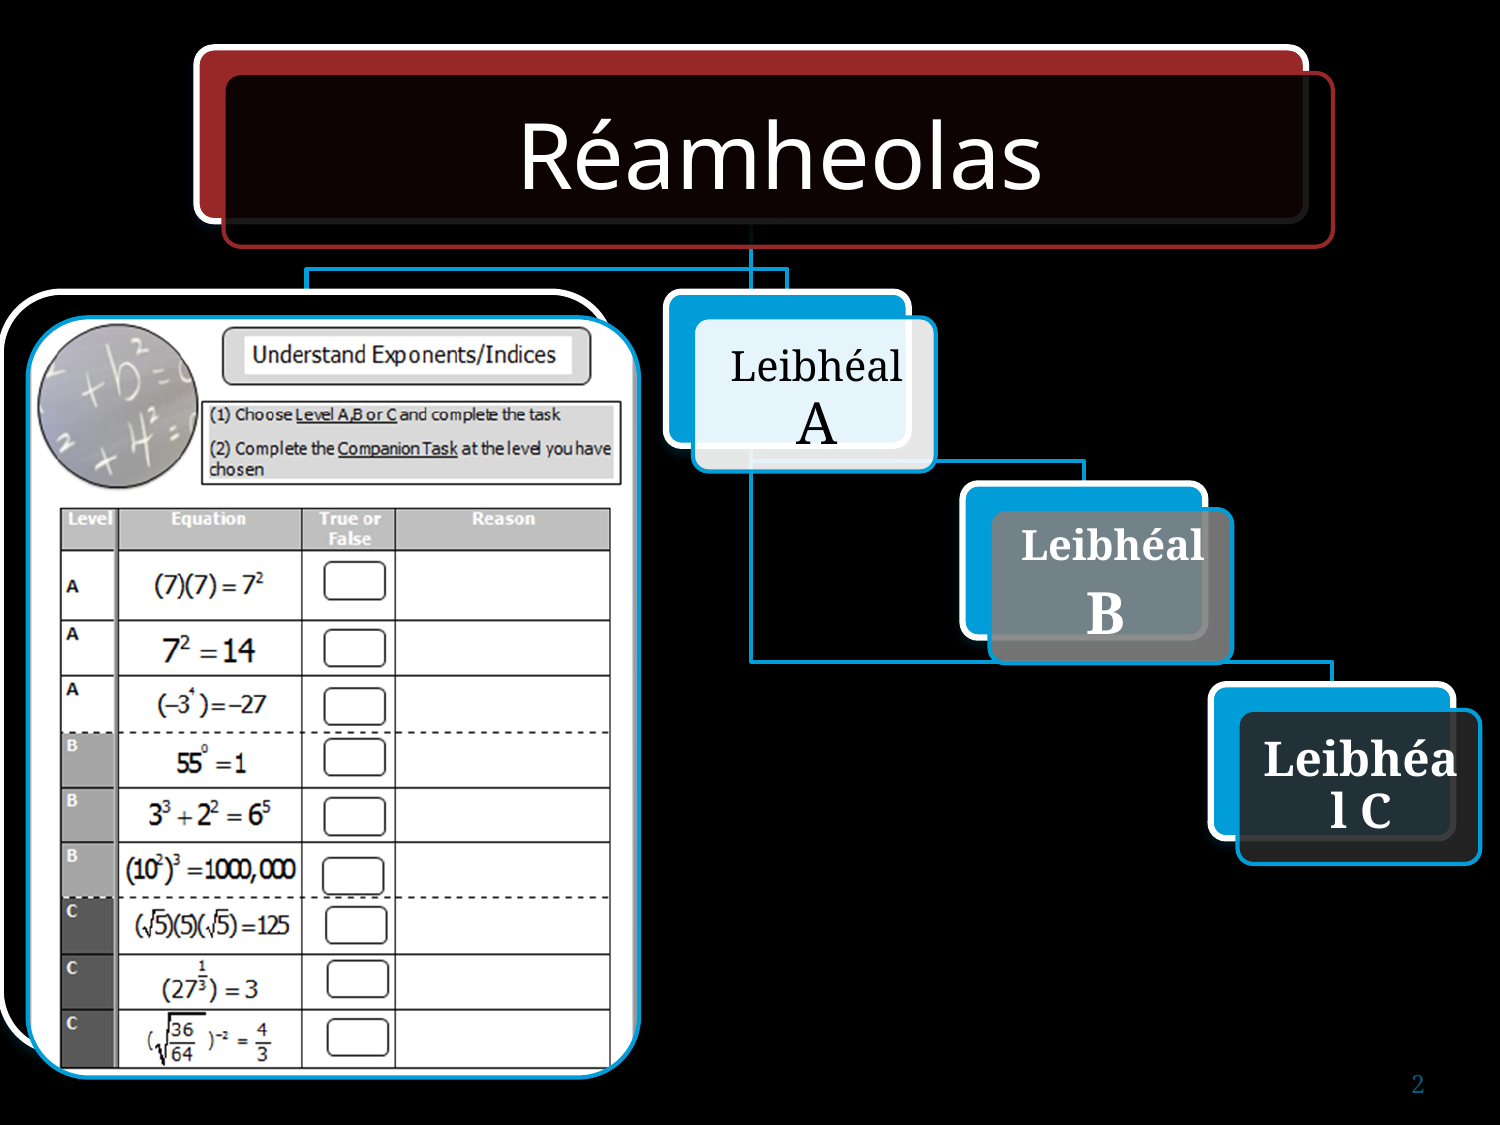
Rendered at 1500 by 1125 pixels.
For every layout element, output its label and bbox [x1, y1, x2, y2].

text_box [0, 0, 1500, 1125]
